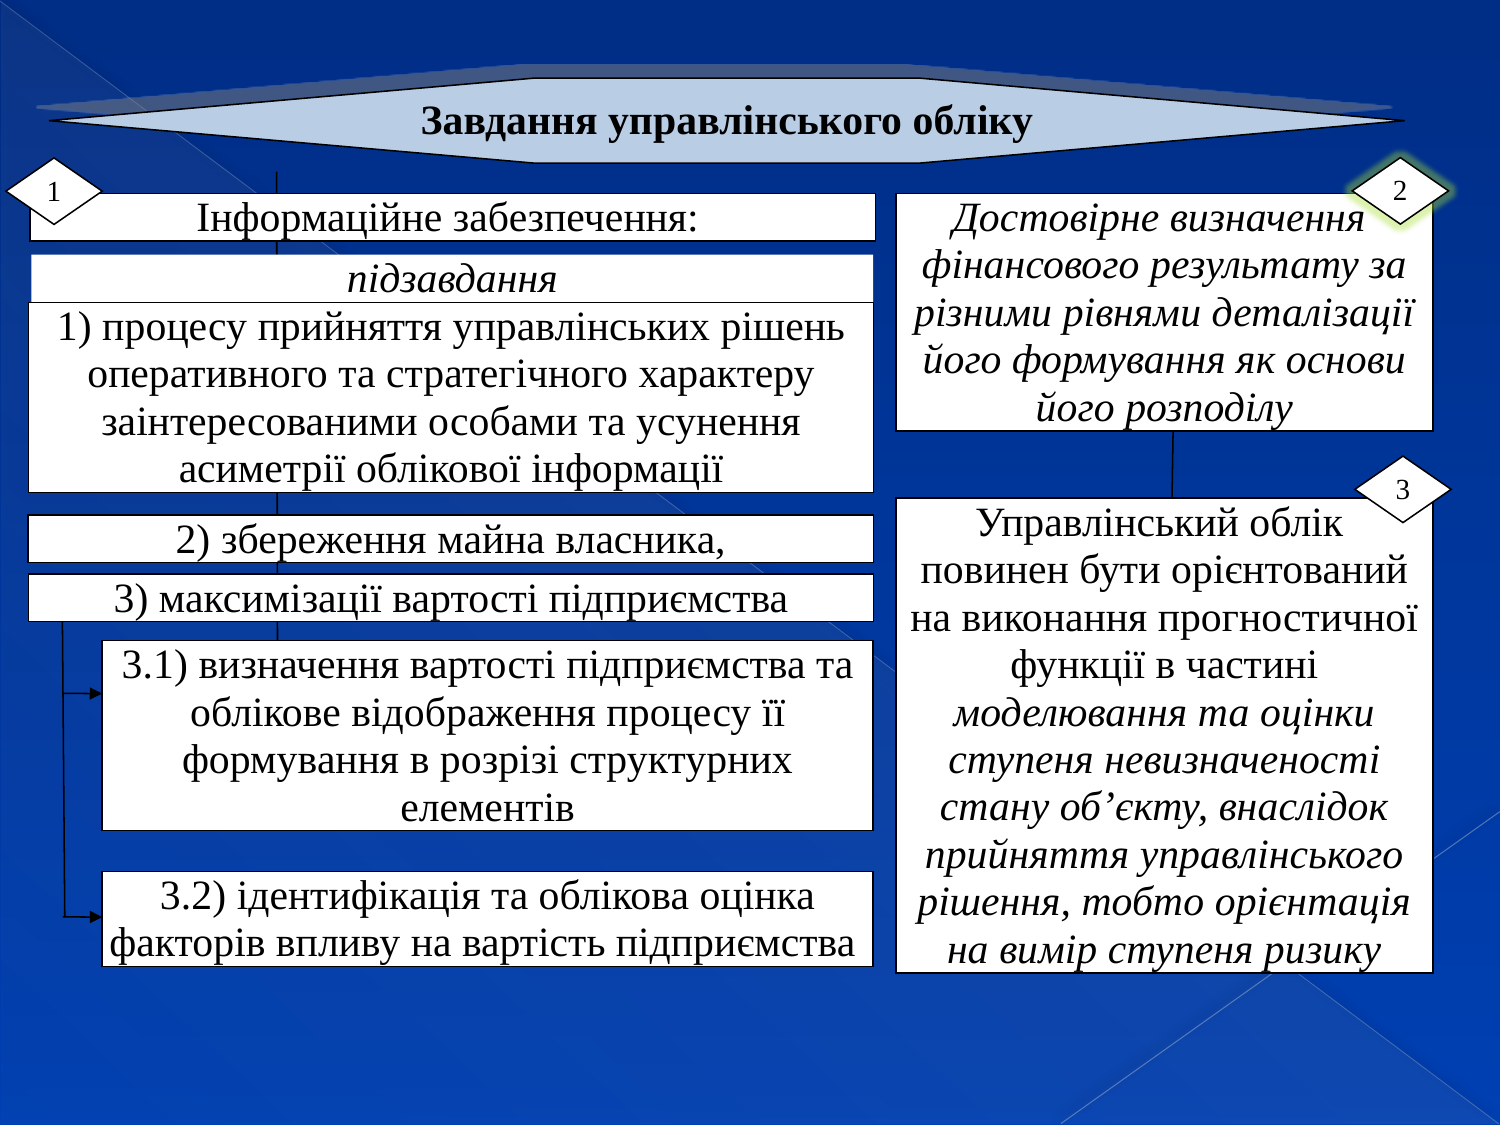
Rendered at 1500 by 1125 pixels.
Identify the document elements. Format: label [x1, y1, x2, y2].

text_box [0, 77, 1454, 979]
